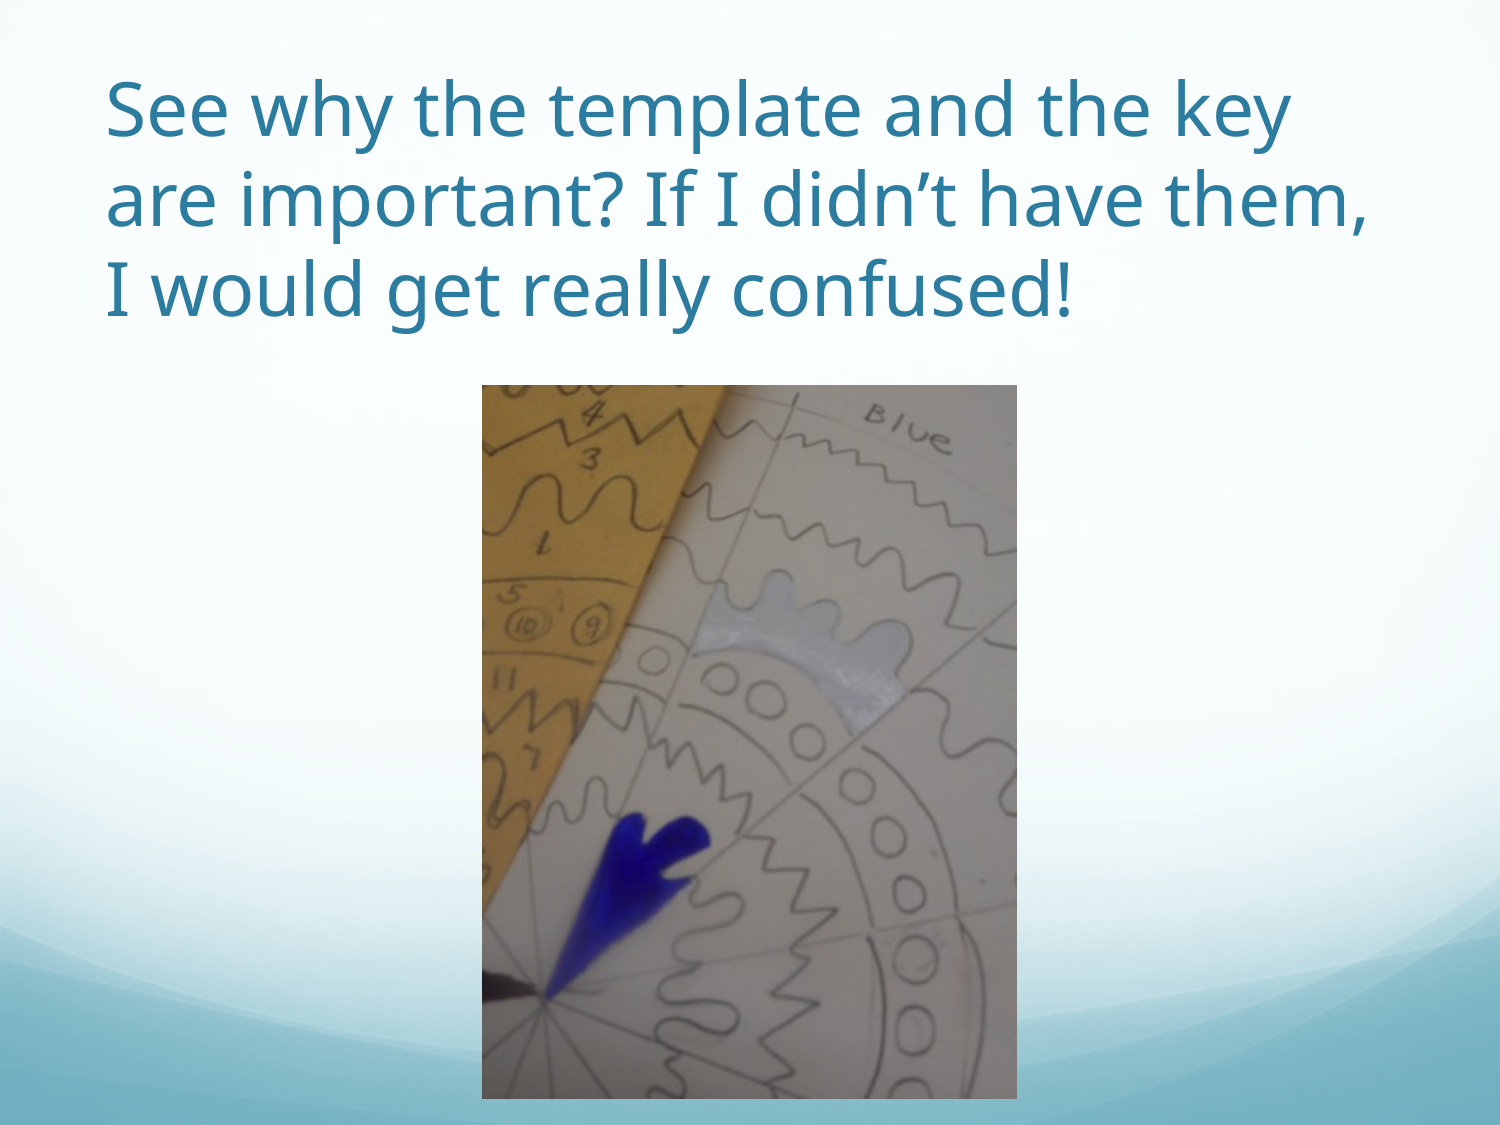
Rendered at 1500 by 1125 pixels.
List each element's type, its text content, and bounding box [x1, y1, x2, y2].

title See why the template and the key are important? If I didn’t have them, I would get really confused! [90, 17, 1410, 340]
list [89, 385, 1410, 1100]
